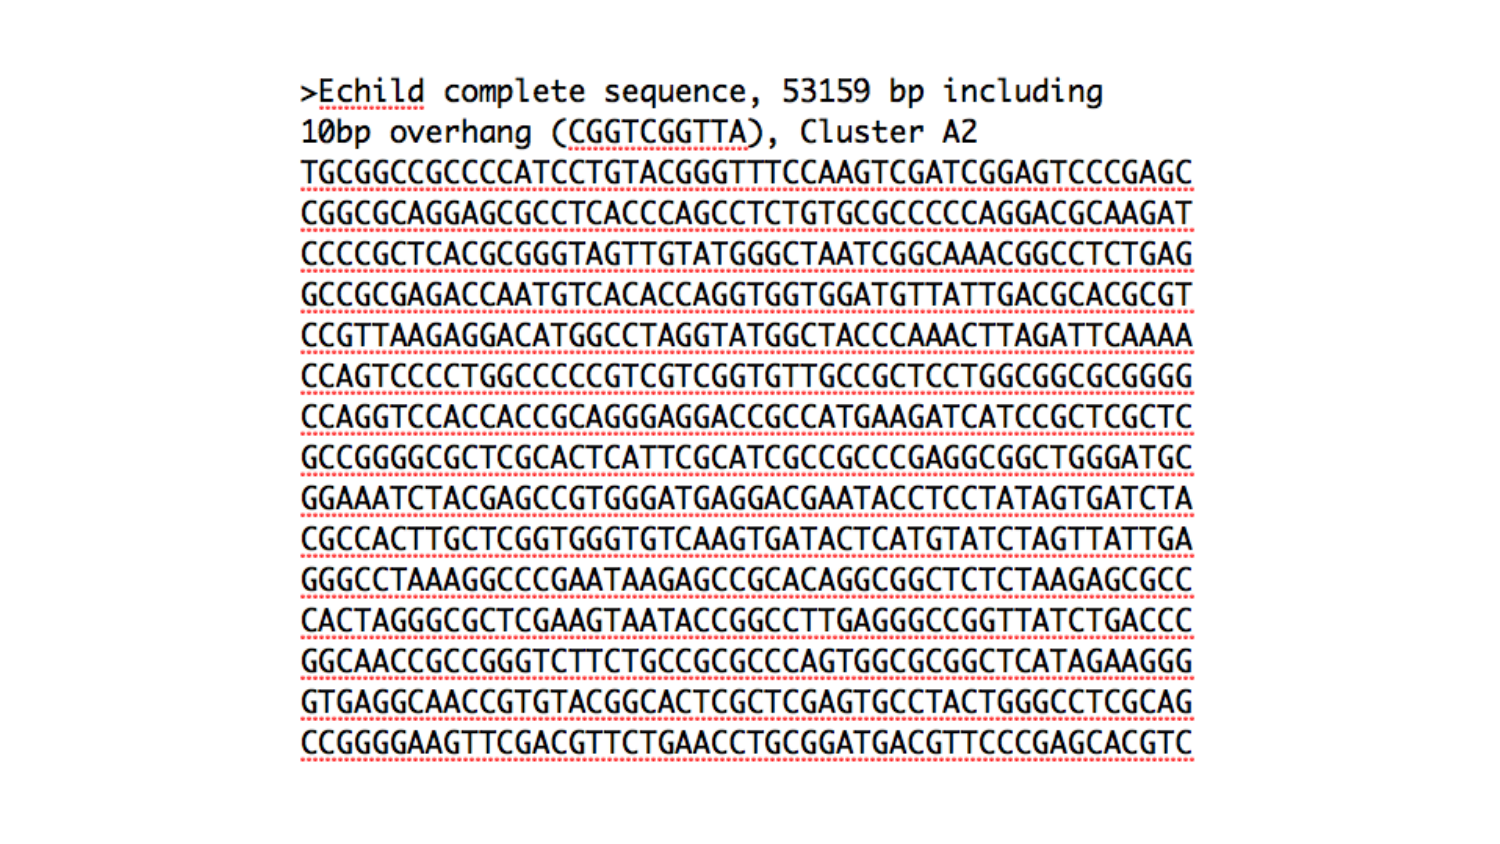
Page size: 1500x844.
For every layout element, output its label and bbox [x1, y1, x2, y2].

picture [296, 74, 1204, 768]
